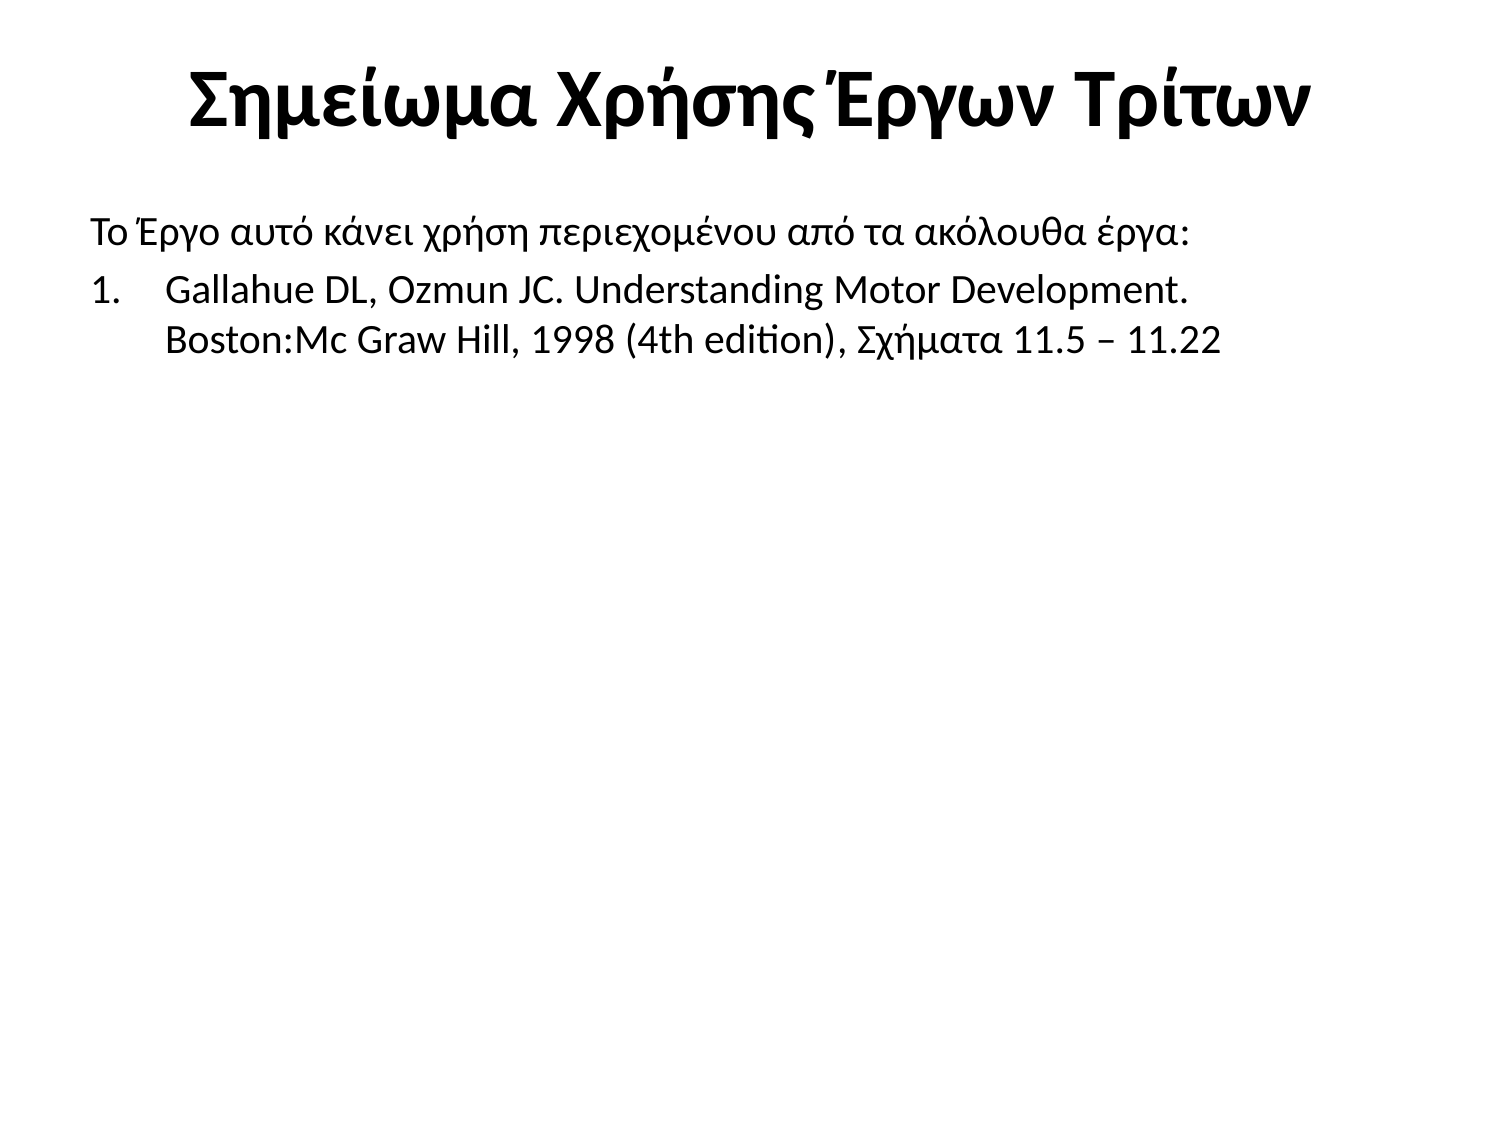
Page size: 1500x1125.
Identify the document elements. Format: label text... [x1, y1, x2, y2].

title Σημείωμα Χρήσης Έργων Τρίτων [76, 19, 1427, 169]
list Το Έργο αυτό κάνει χρήση περιεχομένου από τα ακόλουθα έργα: Gallahue DL, Ozmun JC. Understanding Motor Development. Boston:Mc Graw Hill, 1998 (4th edition), Σχήματα 11.5 – 11.22 [75, 196, 1425, 1024]
